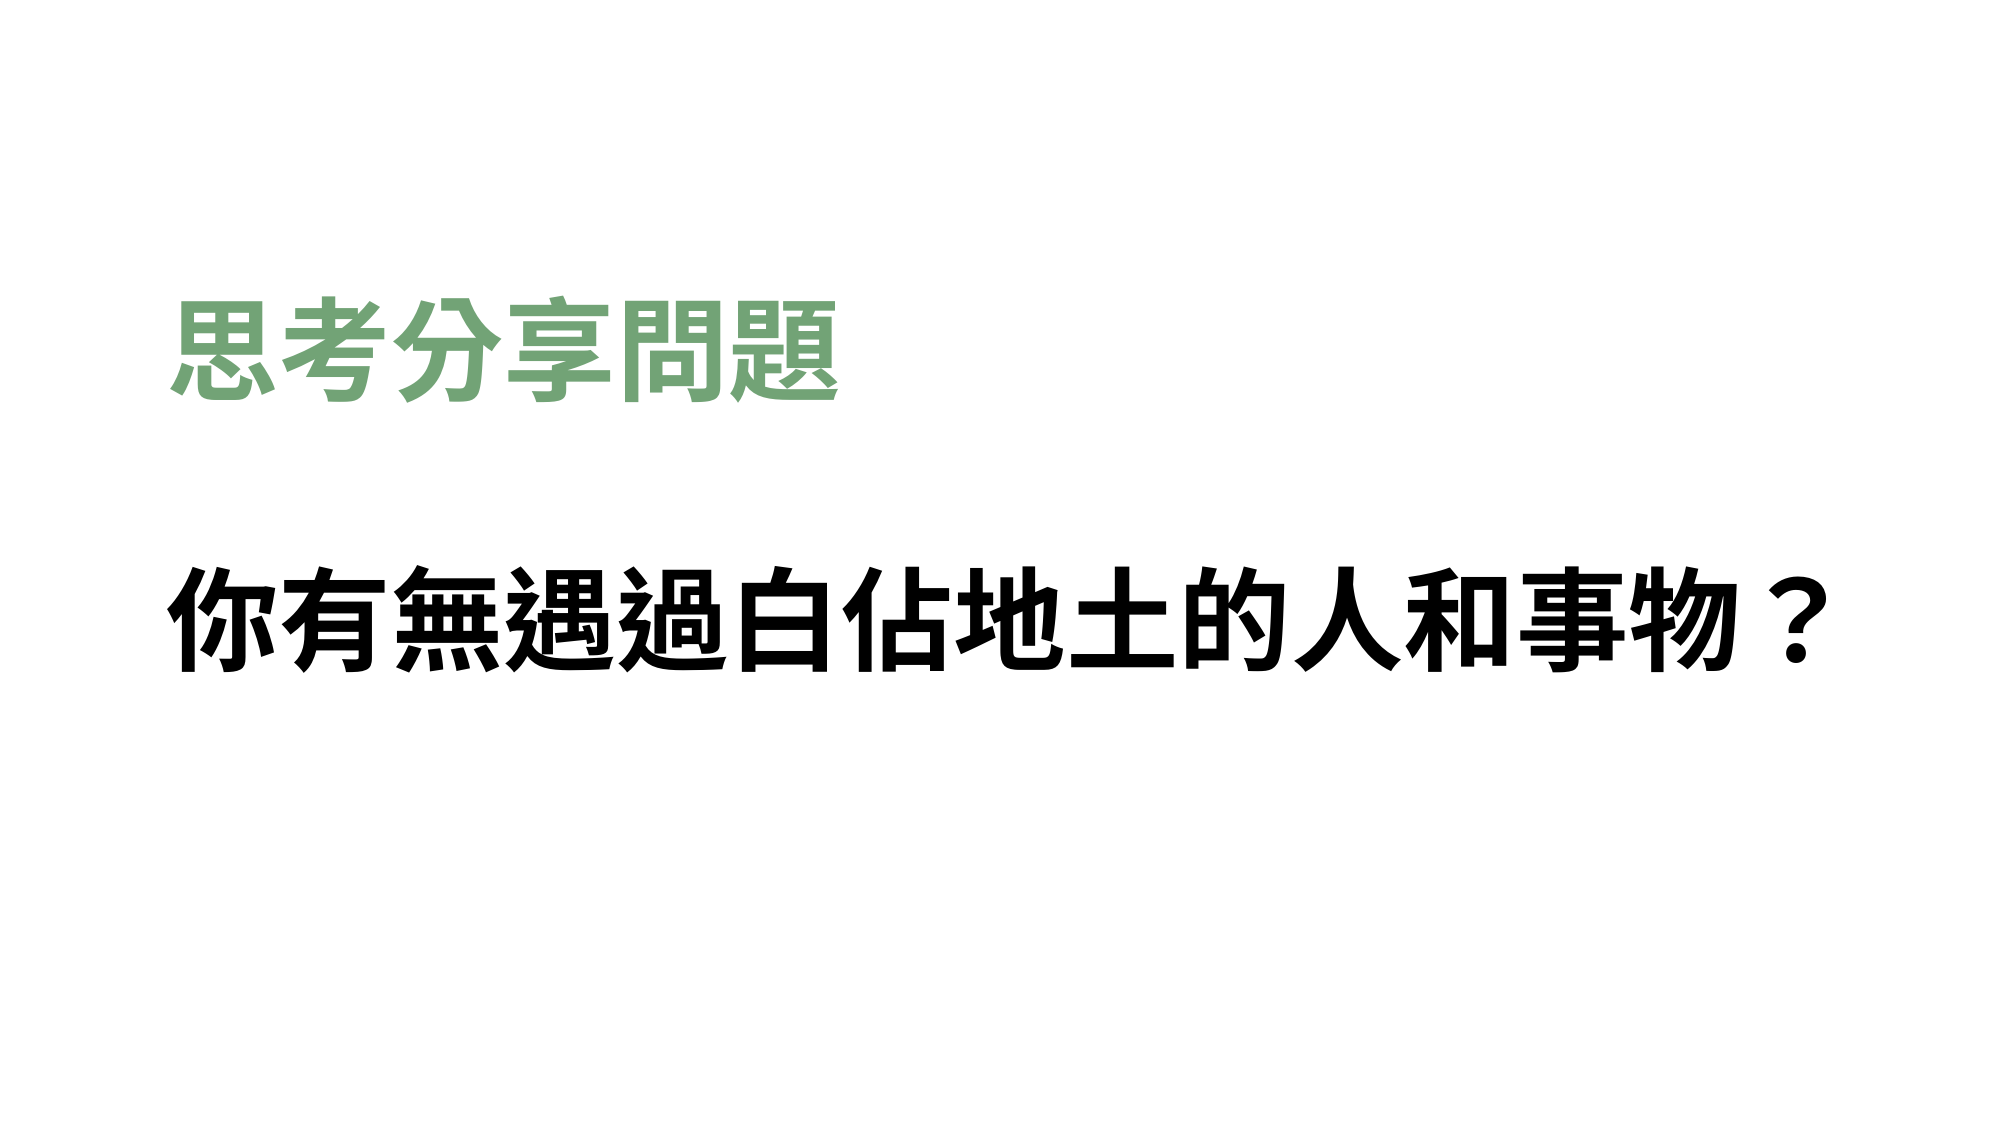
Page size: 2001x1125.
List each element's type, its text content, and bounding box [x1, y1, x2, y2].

text_box 思考分享問題 你有無遇過白佔地土的人和事物？ [151, 272, 1770, 827]
